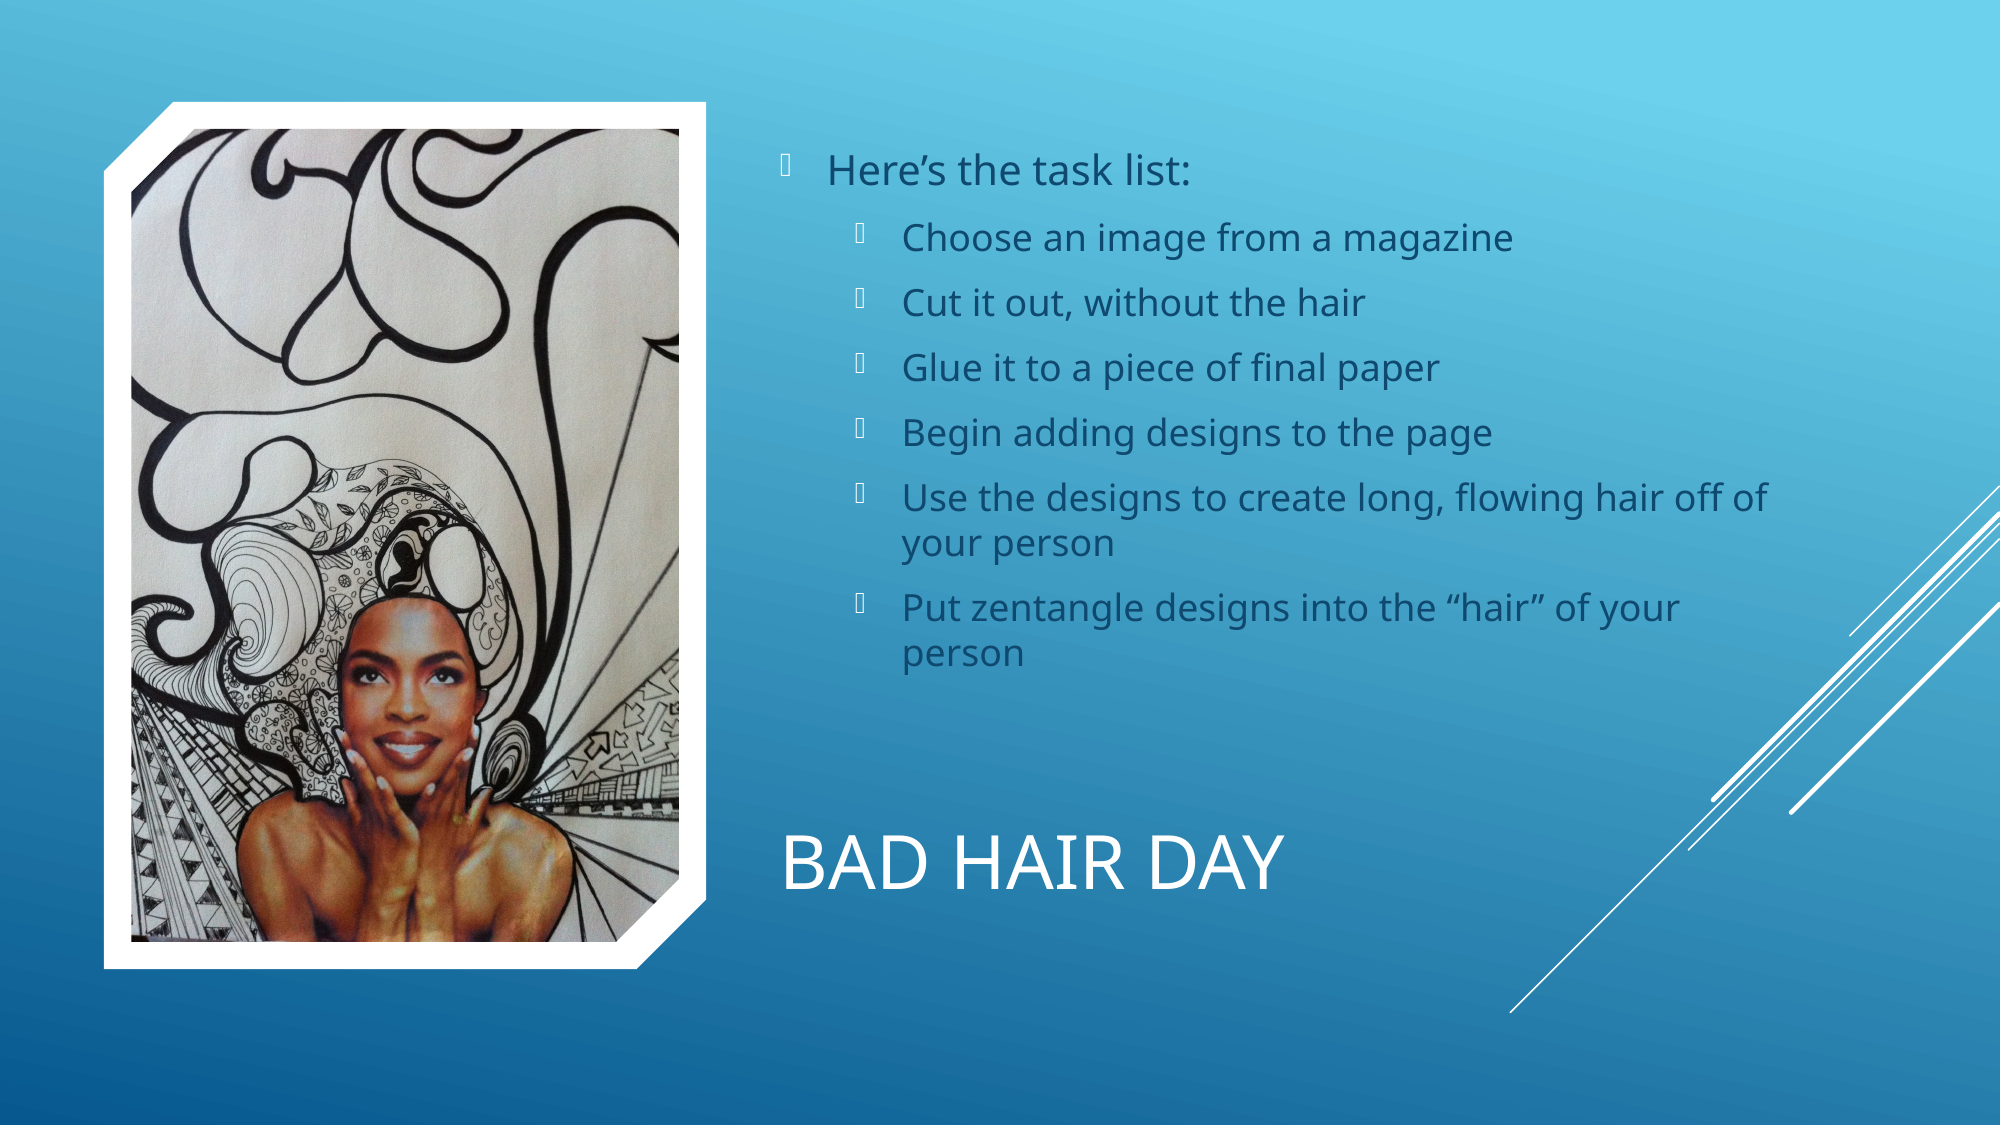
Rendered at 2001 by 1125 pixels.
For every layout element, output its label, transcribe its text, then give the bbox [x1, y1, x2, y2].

text_box [102, 142, 665, 971]
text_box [1510, 485, 2000, 1013]
list Here’s the task list: Choose an image from a magazine Cut it out, without the hair Glue it to a piece of final paper Begin adding designs to the page Use the designs to create long, flowing hair off of your person Put zentangle designs into the “hair” of your person [764, 112, 1791, 706]
title Bad hair day [764, 736, 1510, 984]
text_box [145, 100, 708, 928]
text_box [0, 0, 2000, 1125]
picture [131, 128, 680, 943]
